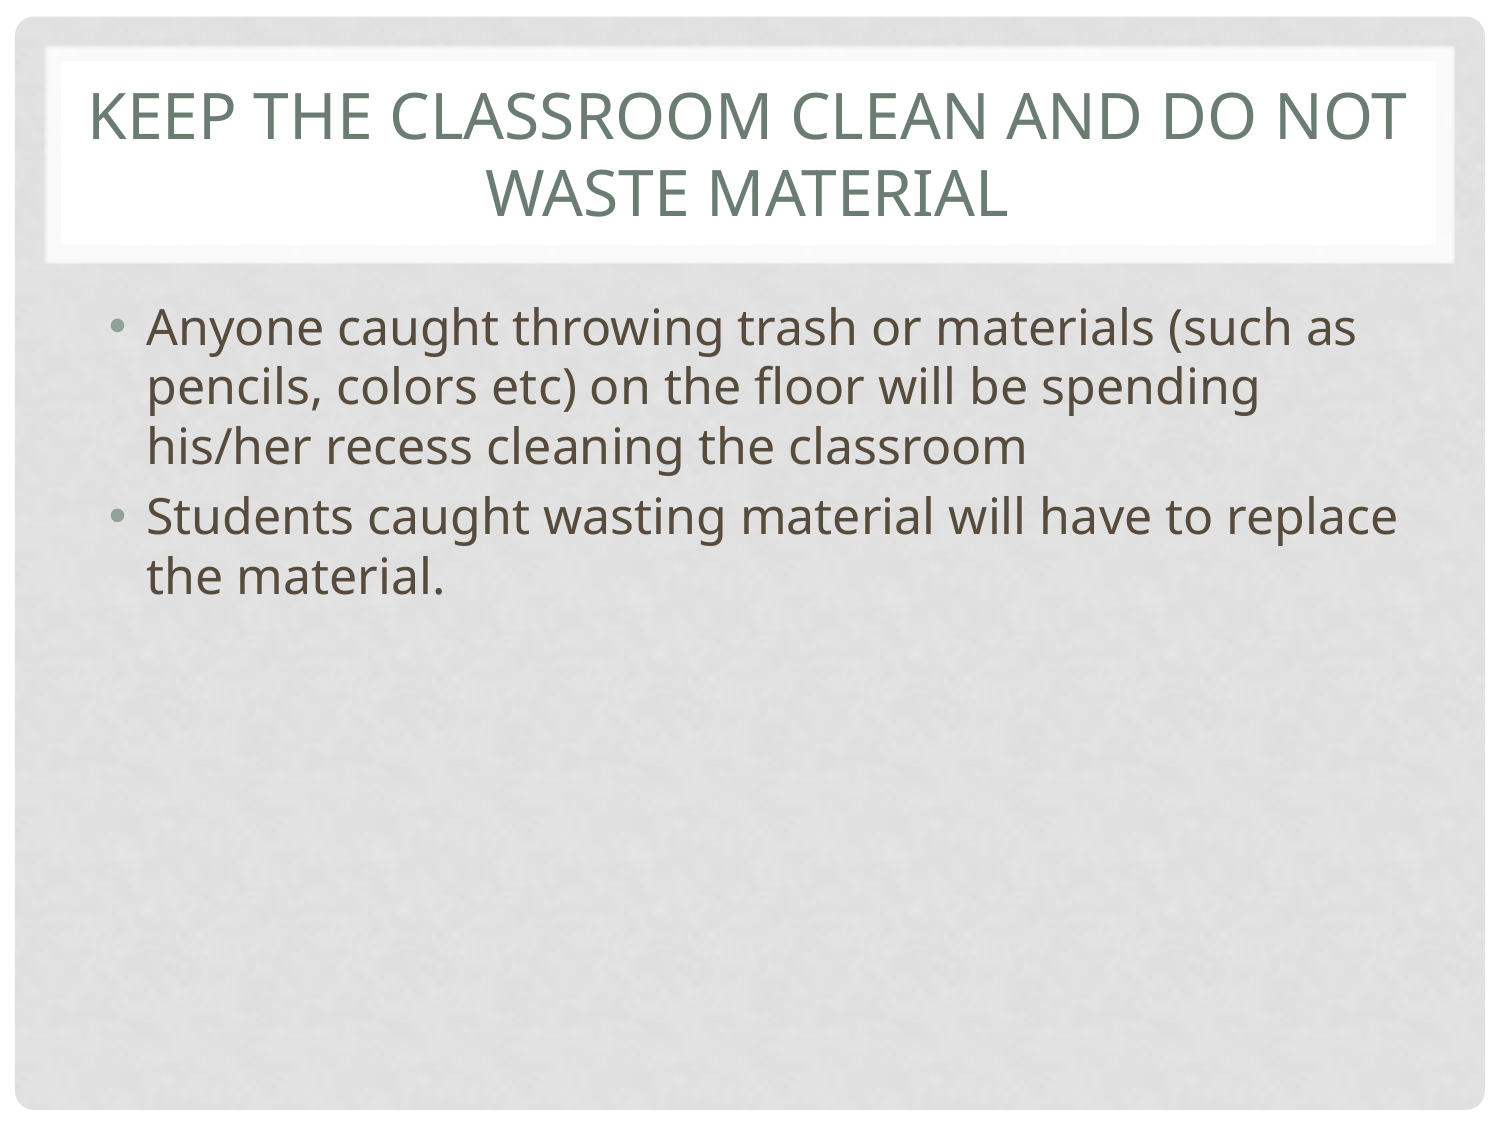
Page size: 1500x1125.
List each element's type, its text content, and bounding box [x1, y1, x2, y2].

list Anyone caught throwing trash or materials (such as pencils, colors etc) on the floor will be spending his/her recess cleaning the classroom Students caught wasting material will have to replace the material. [75, 287, 1425, 1005]
title Keep the classroom clean and do not waste material [69, 66, 1425, 238]
